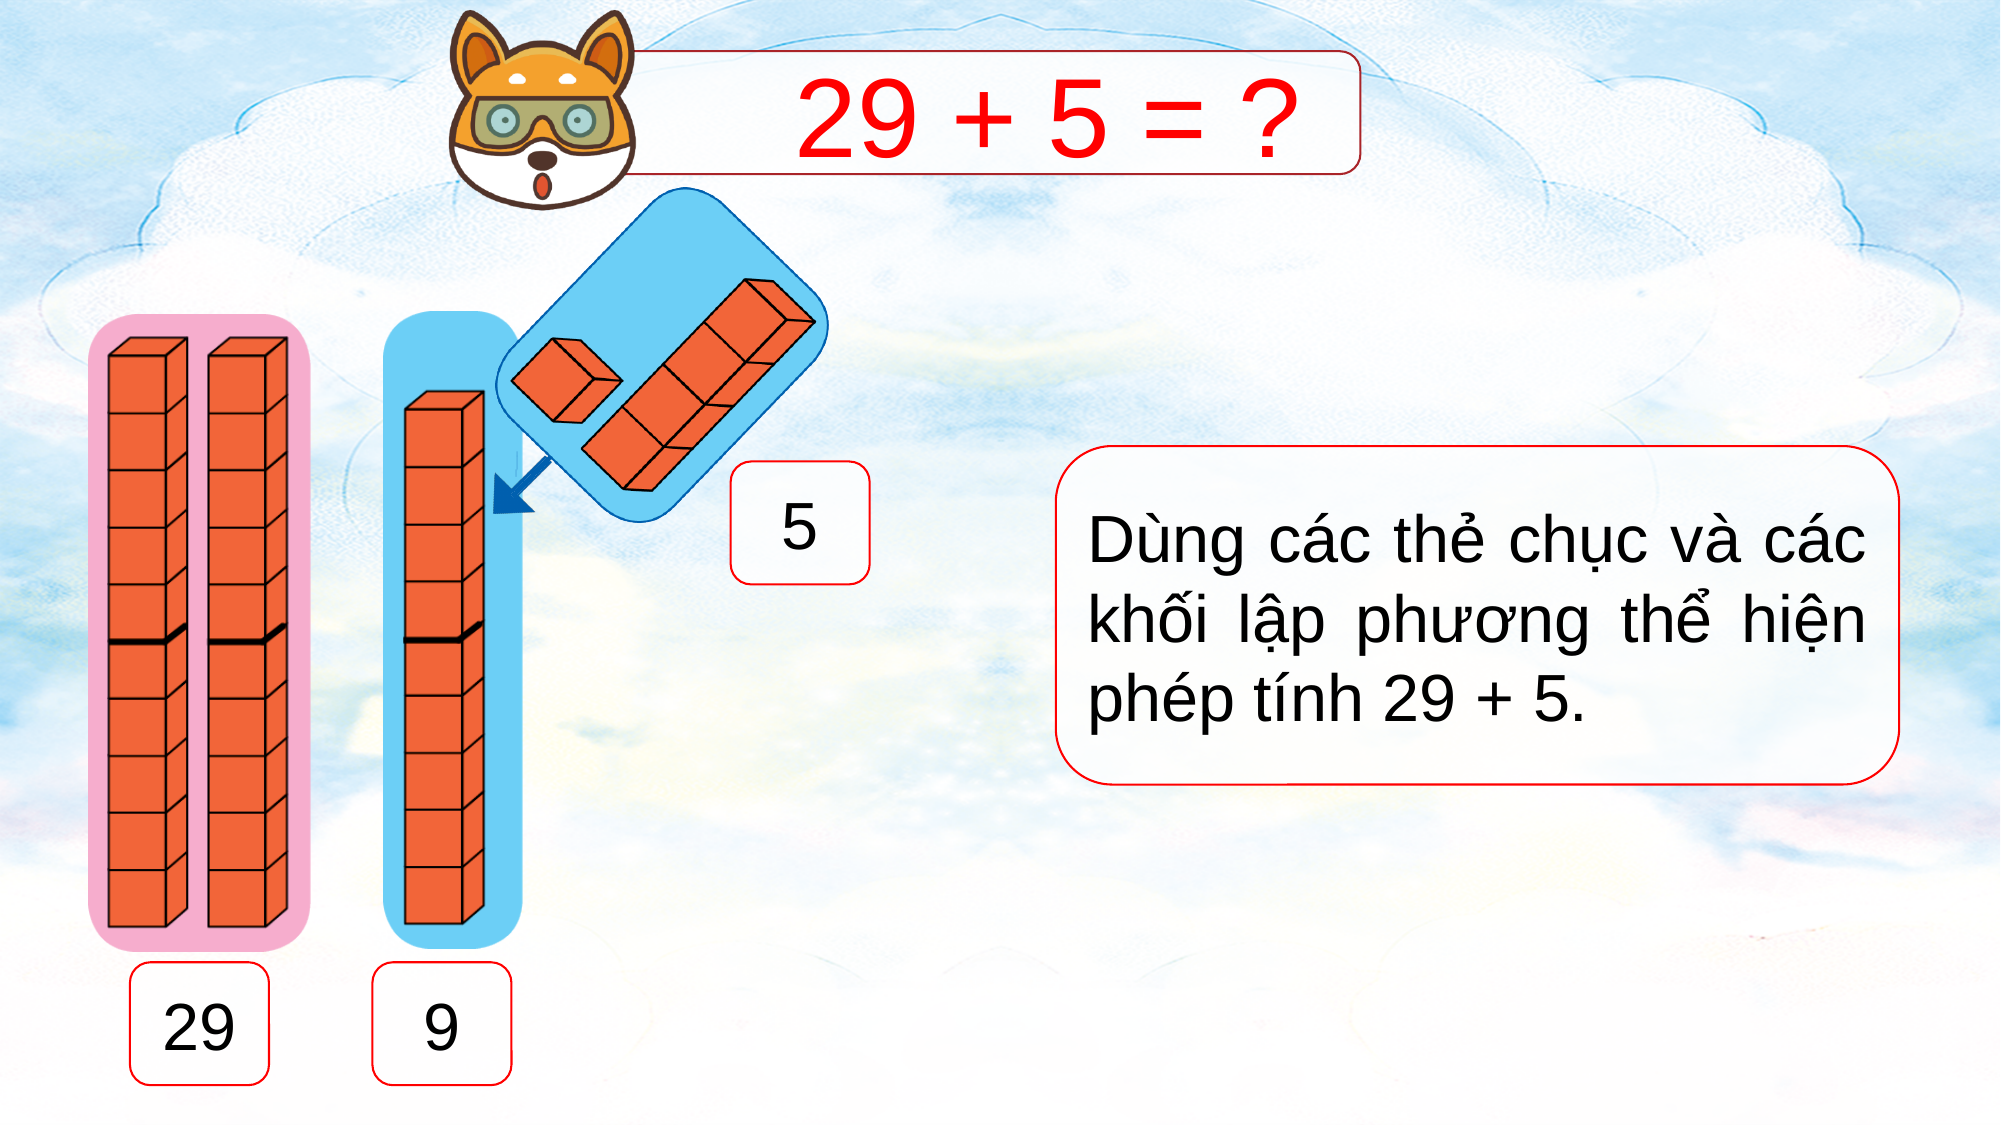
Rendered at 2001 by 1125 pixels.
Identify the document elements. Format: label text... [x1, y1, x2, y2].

text_box Dùng các thẻ chục và các khối lập phương thể hiện phép tính 29 + 5. [1054, 445, 1901, 786]
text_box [492, 187, 829, 523]
text_box 5 [729, 460, 871, 586]
picture [0, 0, 2001, 1125]
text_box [441, 0, 1361, 226]
text_box 29 [128, 961, 271, 1087]
text_box 9 [371, 961, 513, 1087]
